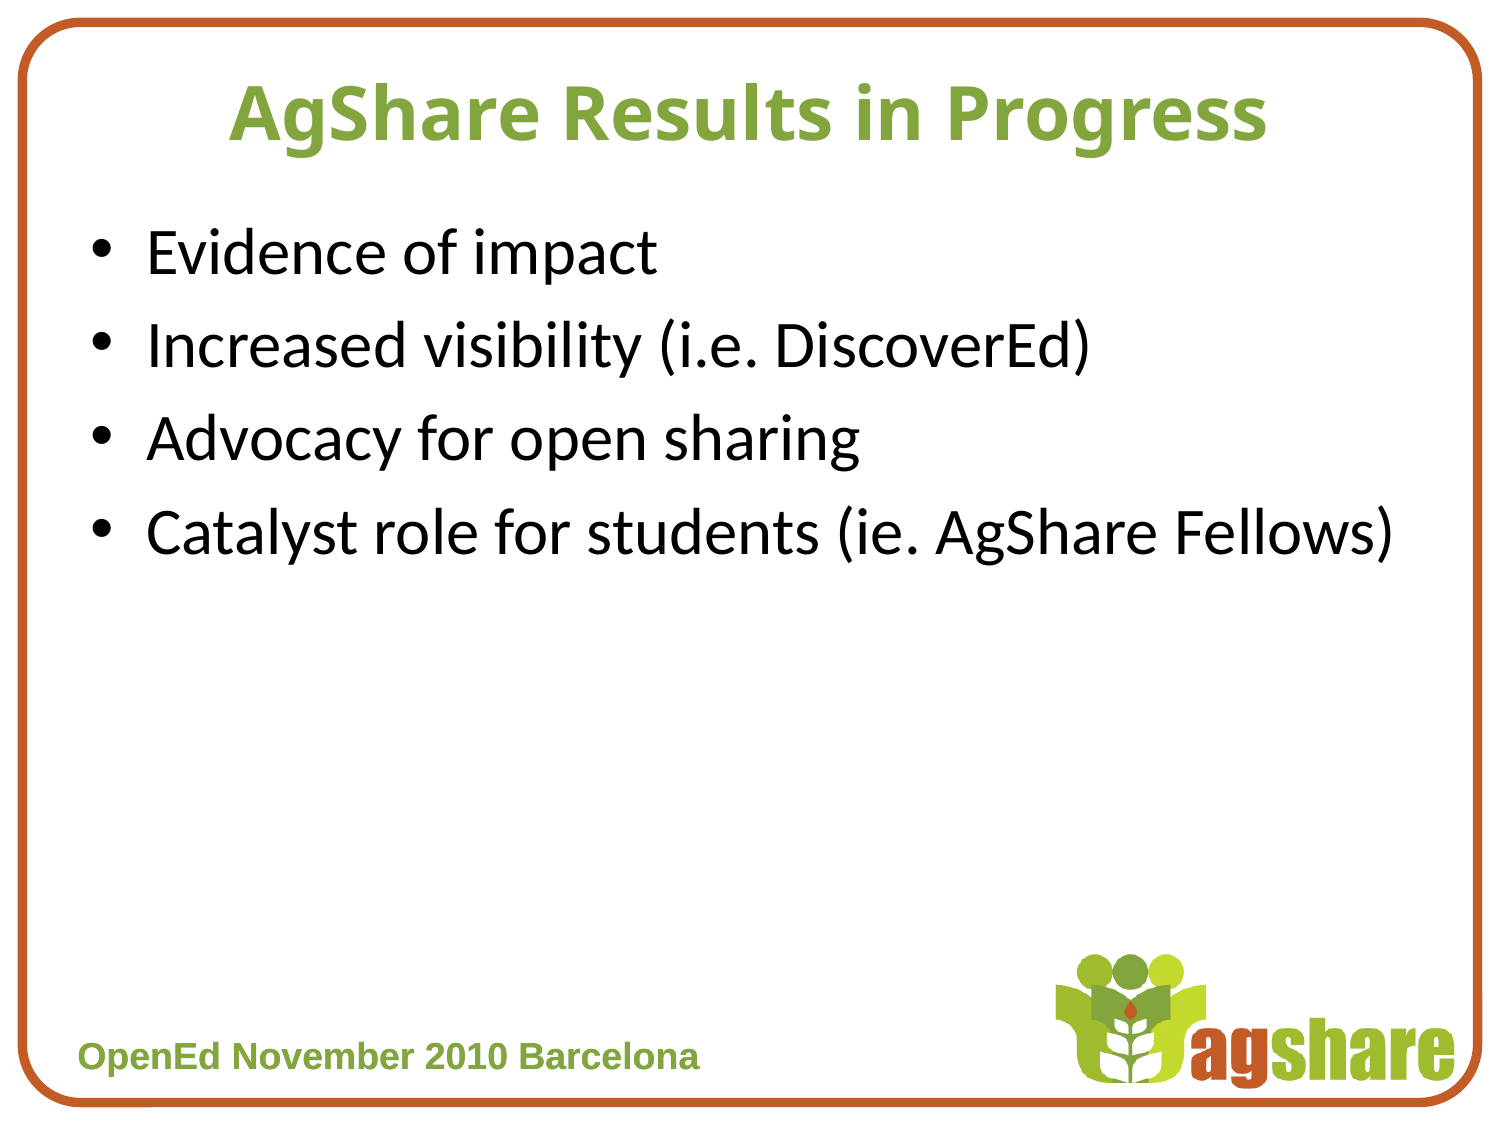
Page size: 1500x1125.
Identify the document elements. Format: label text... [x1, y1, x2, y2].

list Evidence of impact Increased visibility (i.e. DiscoverEd) Advocacy for open sharing Catalyst role for students (ie. AgShare Fellows) [74, 199, 1426, 1006]
title AgShare Results in Progress [74, 44, 1426, 176]
picture [1046, 943, 1463, 1094]
